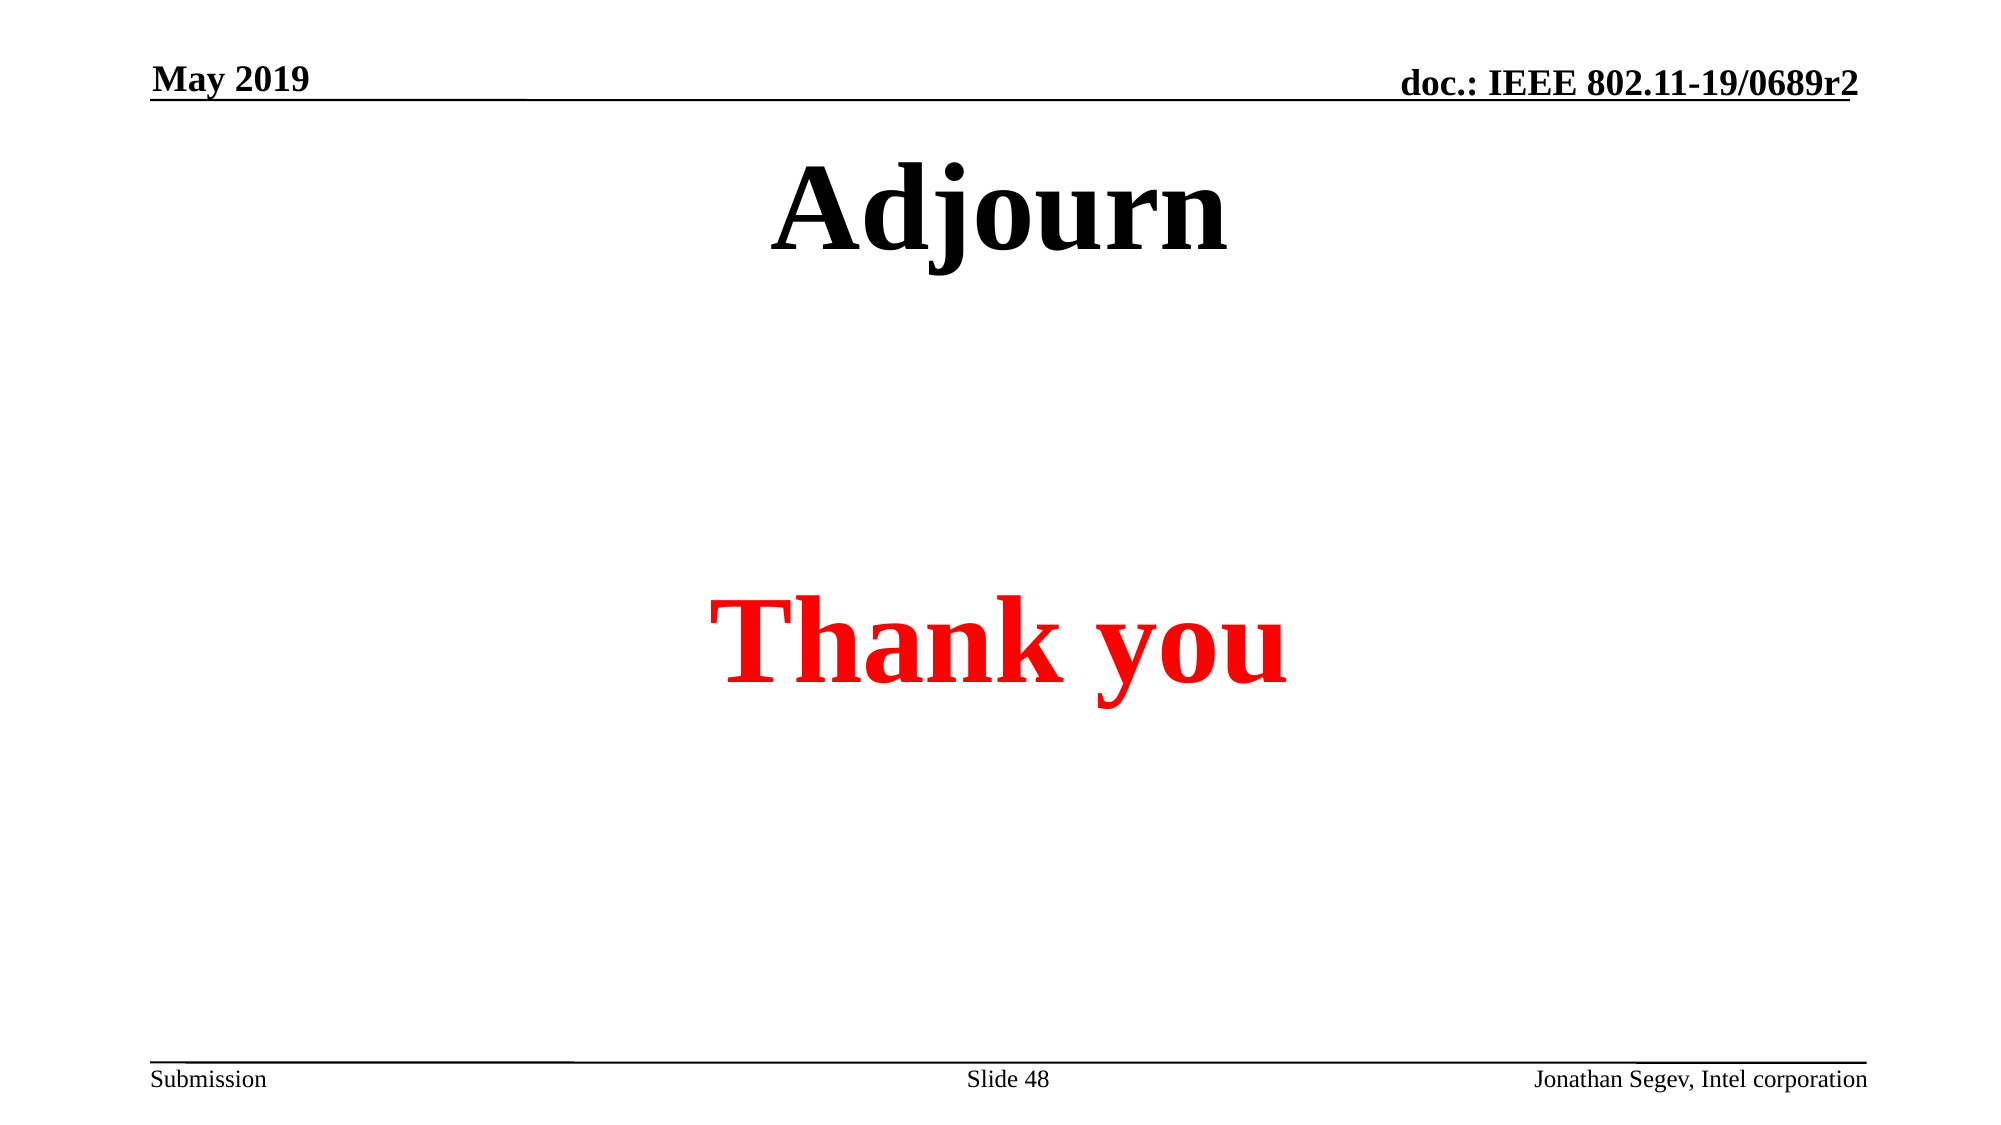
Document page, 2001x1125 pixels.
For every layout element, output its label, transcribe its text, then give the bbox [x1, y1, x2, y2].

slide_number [152, 54, 563, 100]
title Adjourn [149, 112, 1850, 288]
slide_number Slide 48 [950, 1061, 1067, 1123]
footer Jonathan Segev, Intel corporation [1171, 1061, 1869, 1093]
list Thank you [149, 324, 1850, 1000]
